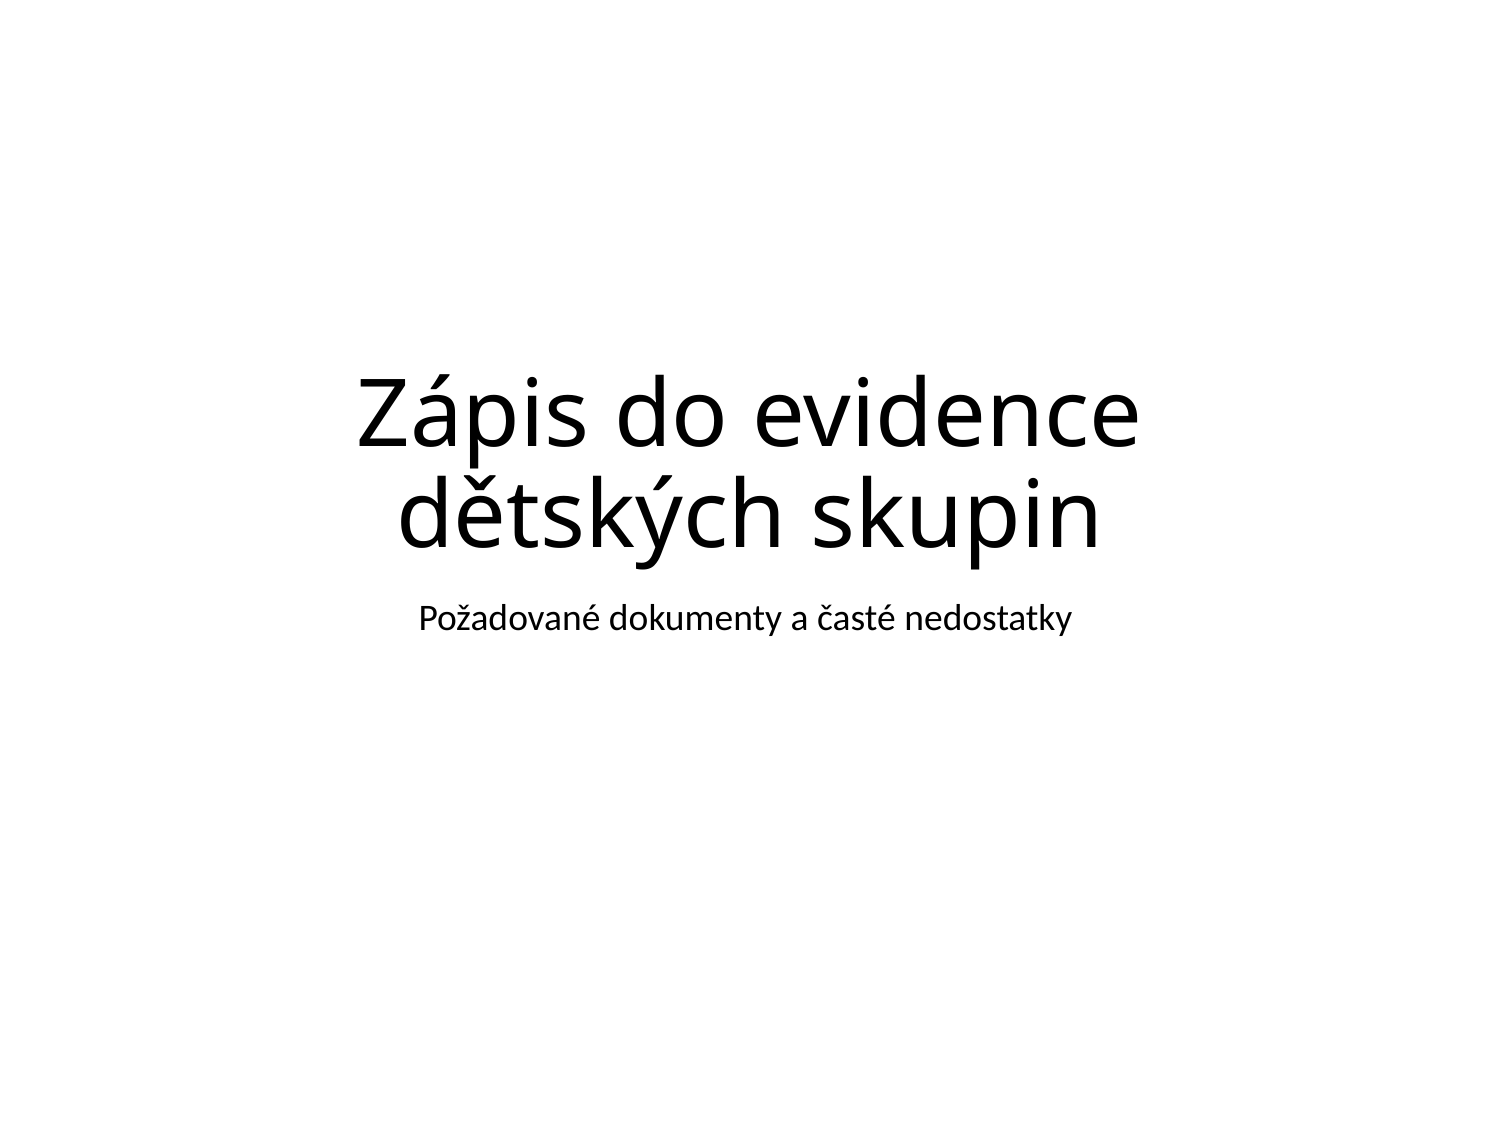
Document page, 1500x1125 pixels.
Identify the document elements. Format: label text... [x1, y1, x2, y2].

title Zápis do evidence dětských skupin [187, 184, 1313, 576]
subtitle Požadované dokumenty a časté nedostatky [187, 590, 1313, 863]
